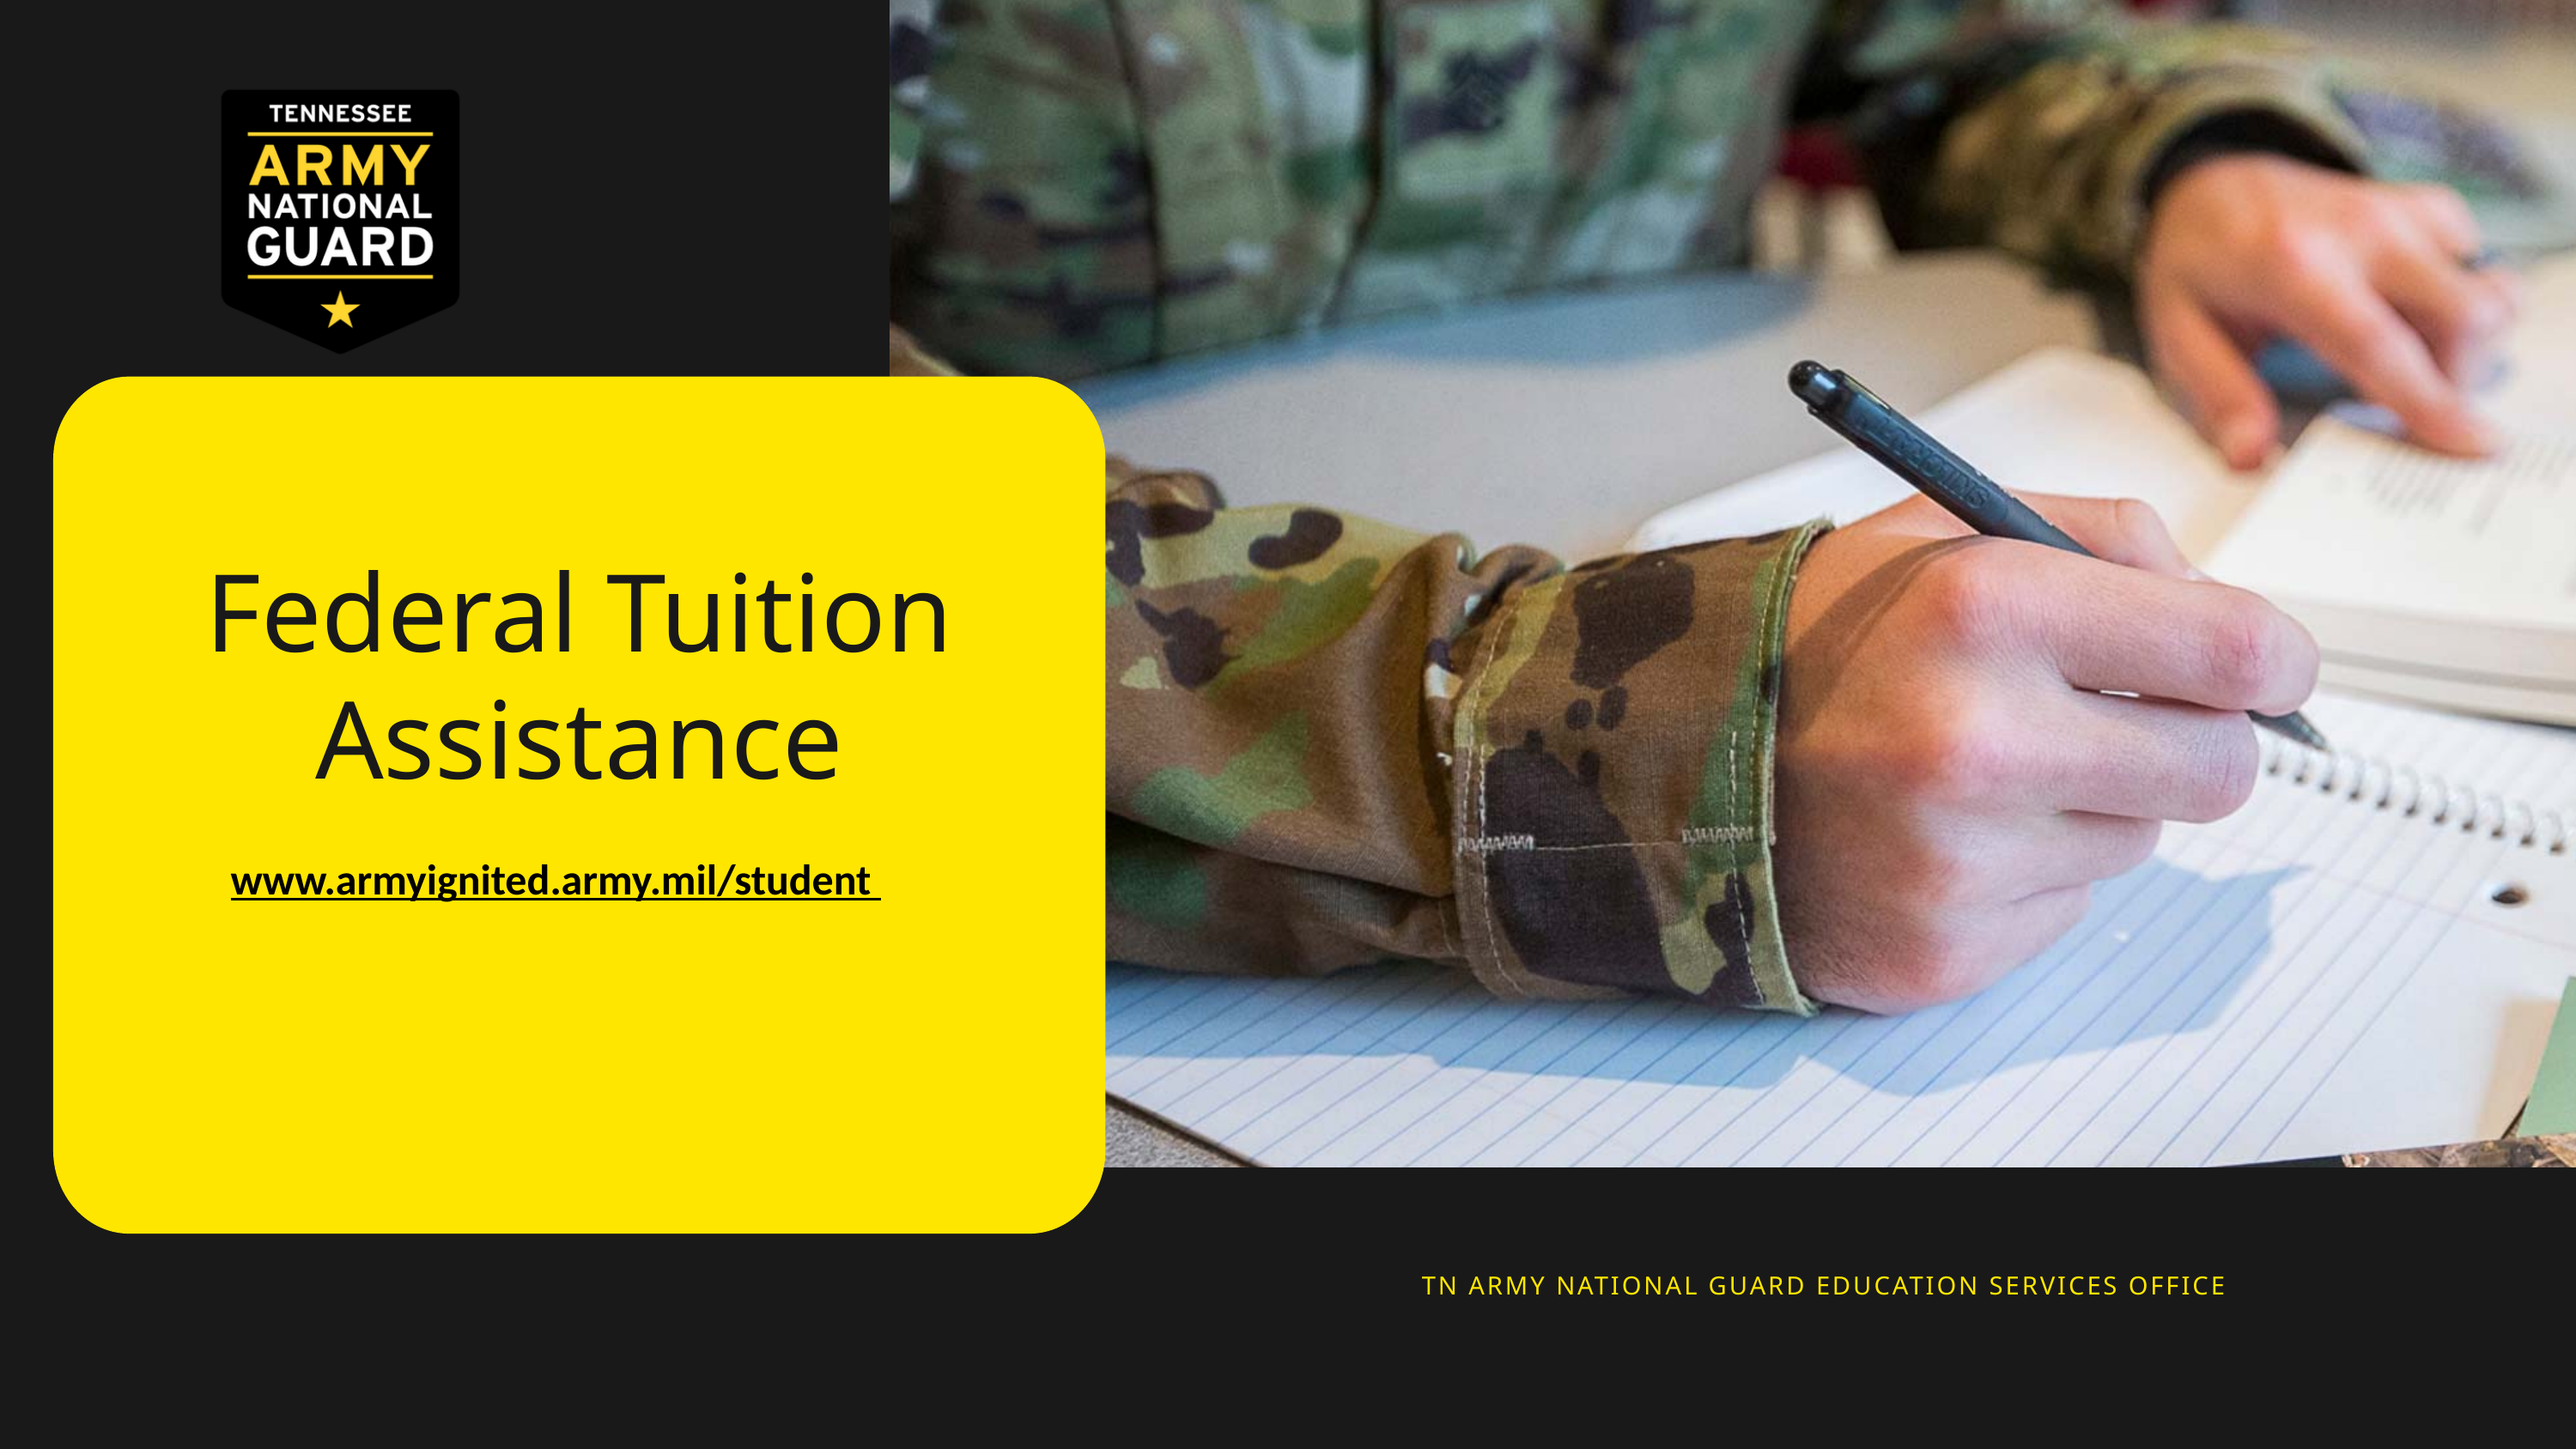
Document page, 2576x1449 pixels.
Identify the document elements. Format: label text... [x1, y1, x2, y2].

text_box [52, 376, 1106, 1234]
picture [0, 15, 810, 427]
picture [889, 0, 2576, 1168]
text_box TN ARMY NATIONAL GUARD EDUCATION SERVICES OFFICE [1421, 1270, 2394, 1300]
